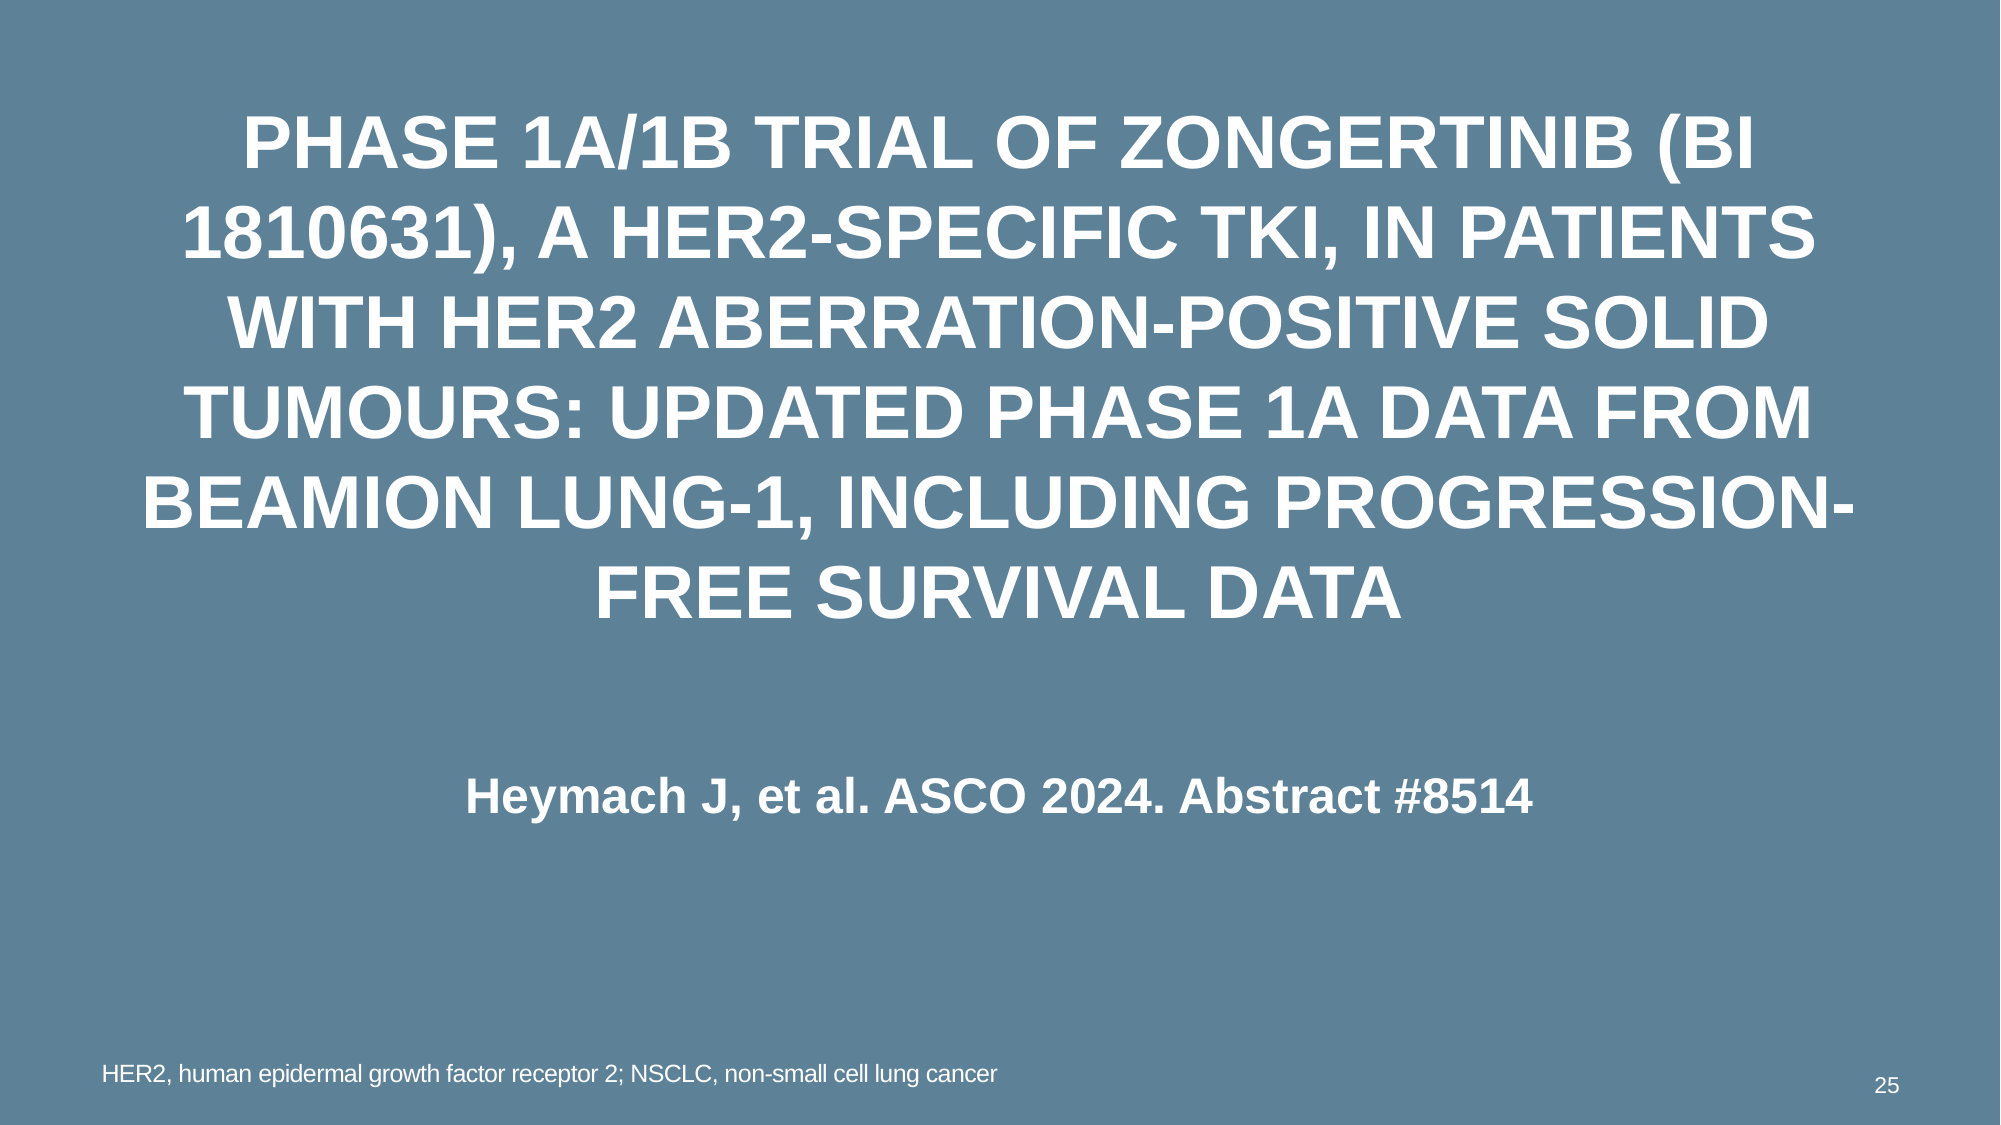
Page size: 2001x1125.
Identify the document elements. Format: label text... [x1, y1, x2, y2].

title Phase 1a/1b trial of zongertinib (BI 1810631), a HER2-specific TKI, in patients with HER2 aberration-positive solid tumours: Updated Phase 1a data from Beamion LUNG-1, including progression-free survival data [99, 45, 1900, 728]
subtitle Heymach J, et al. ASCO 2024. Abstract #8514 [99, 763, 1900, 1035]
list HER2, human epidermal growth factor receptor 2; NSCLC, non-small cell lung cancer [101, 1042, 1772, 1103]
slide_number 25 [1771, 1054, 1900, 1115]
